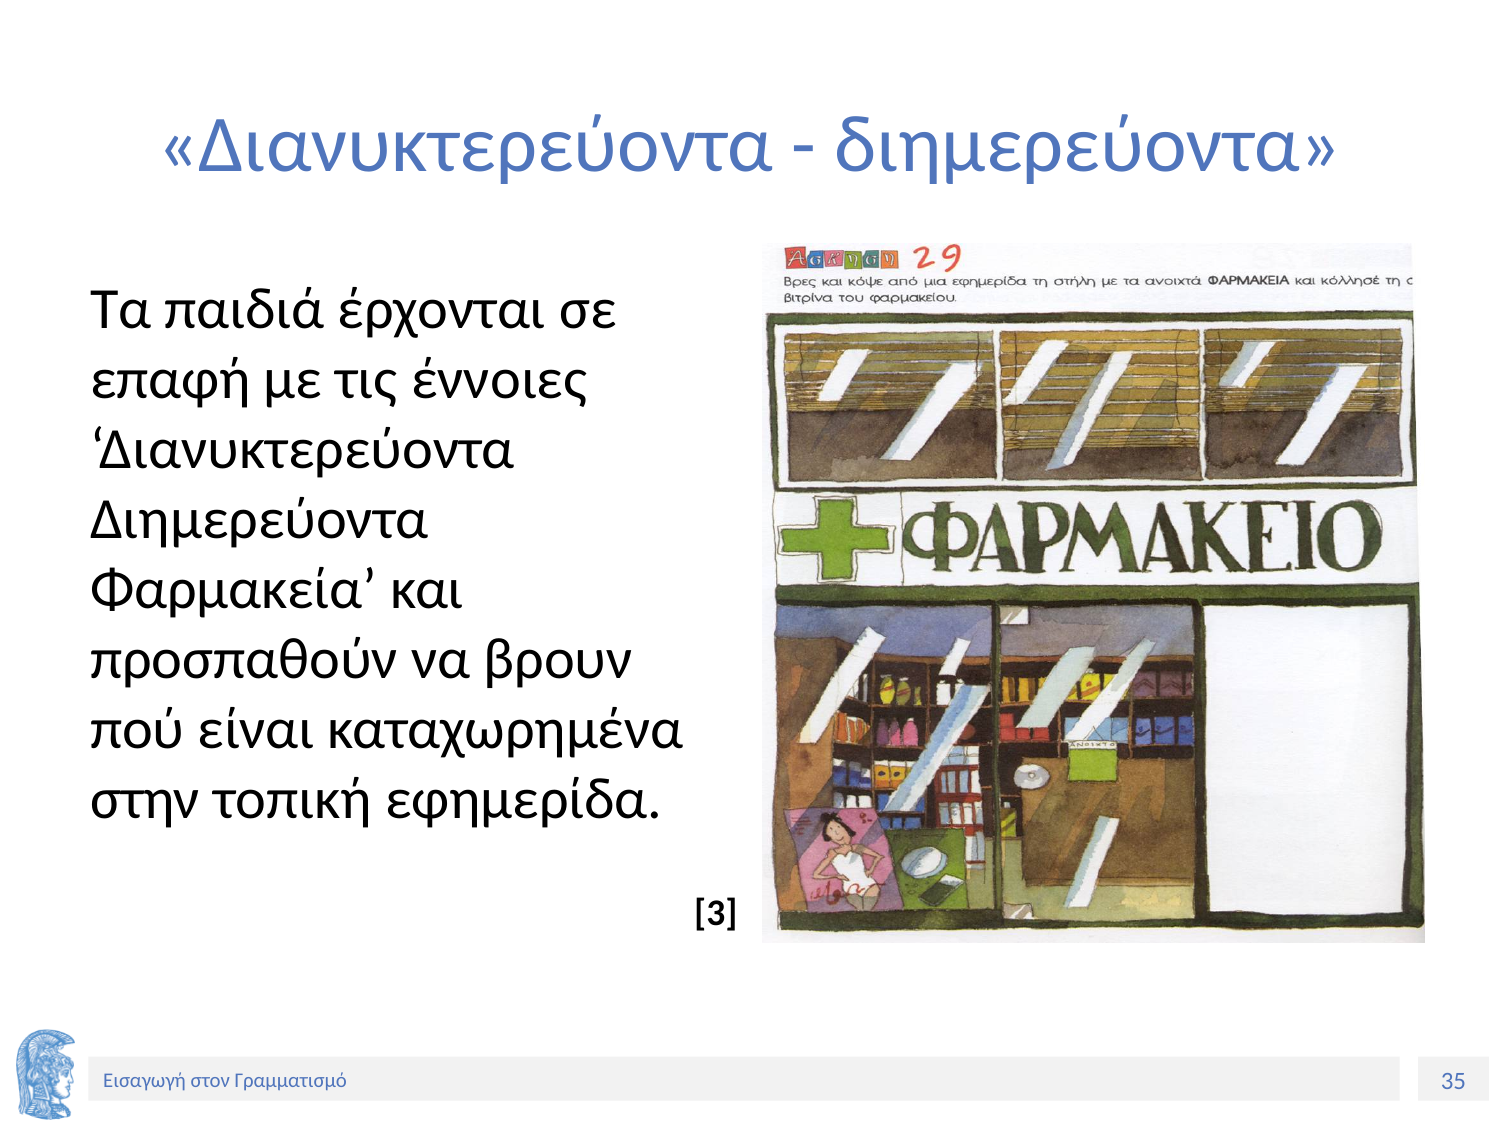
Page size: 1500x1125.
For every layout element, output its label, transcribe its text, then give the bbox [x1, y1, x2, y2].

list Τα παιδιά έρχονται σε επαφή με τις έννοιες ‘Διανυκτερεύοντα Διημερεύοντα Φαρμακεία’ και προσπαθούν να βρουν πού είναι καταχωρημένα στην τοπική εφημερίδα. [75, 262, 738, 1005]
title «Διανυκτερεύοντα - διημερεύοντα» [75, 45, 1425, 233]
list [762, 243, 1426, 944]
picture [9, 1026, 81, 1120]
text_box [3] [679, 881, 757, 941]
